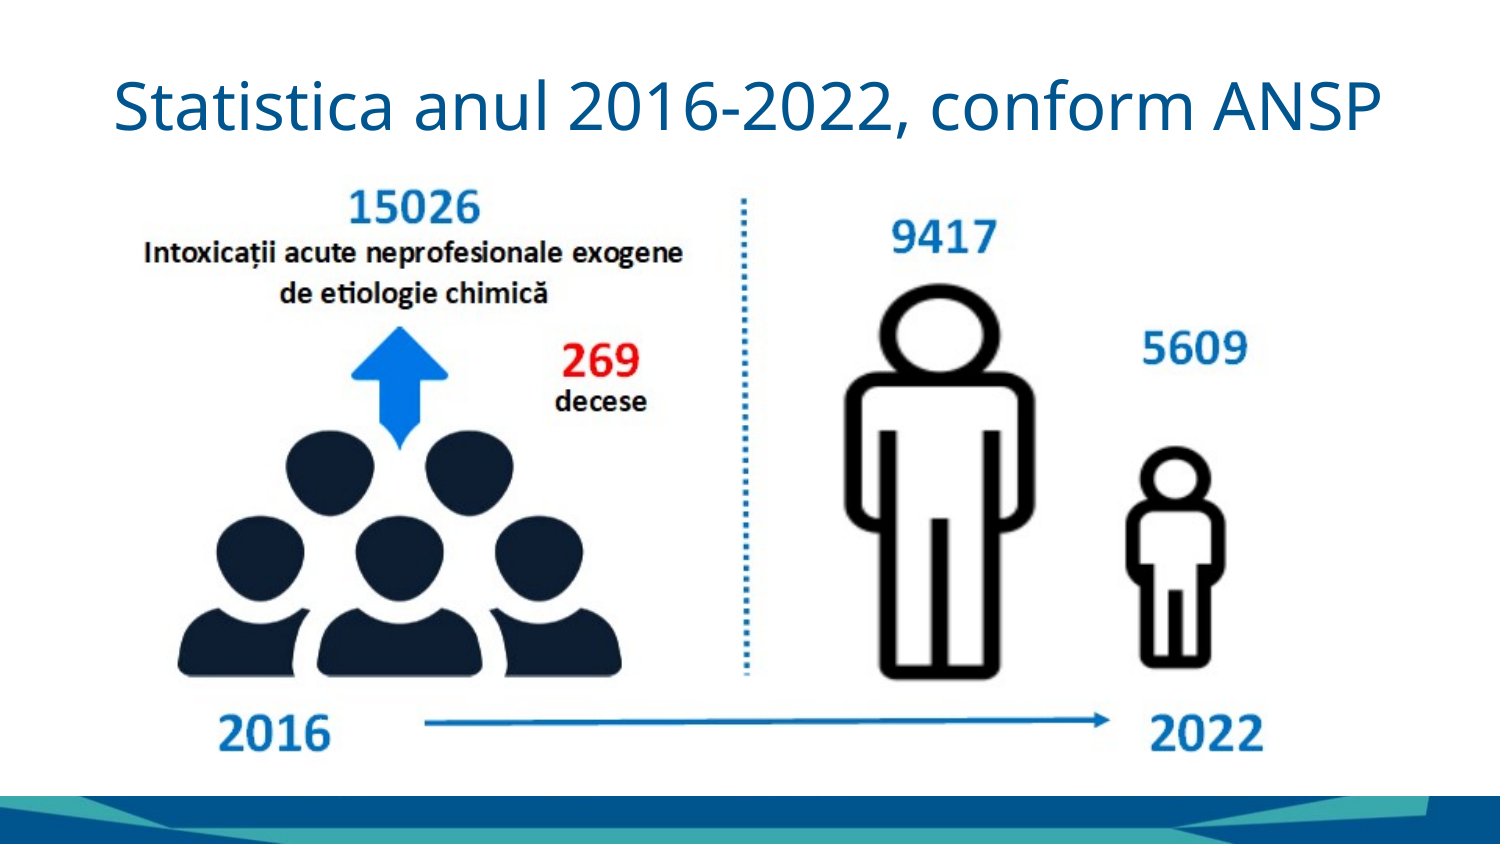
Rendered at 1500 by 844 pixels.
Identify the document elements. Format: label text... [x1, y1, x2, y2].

picture [91, 796, 1500, 844]
picture [116, 175, 1288, 767]
title Statistica anul 2016-2022, conform ANSP [75, 33, 1425, 175]
picture [0, 796, 1230, 844]
